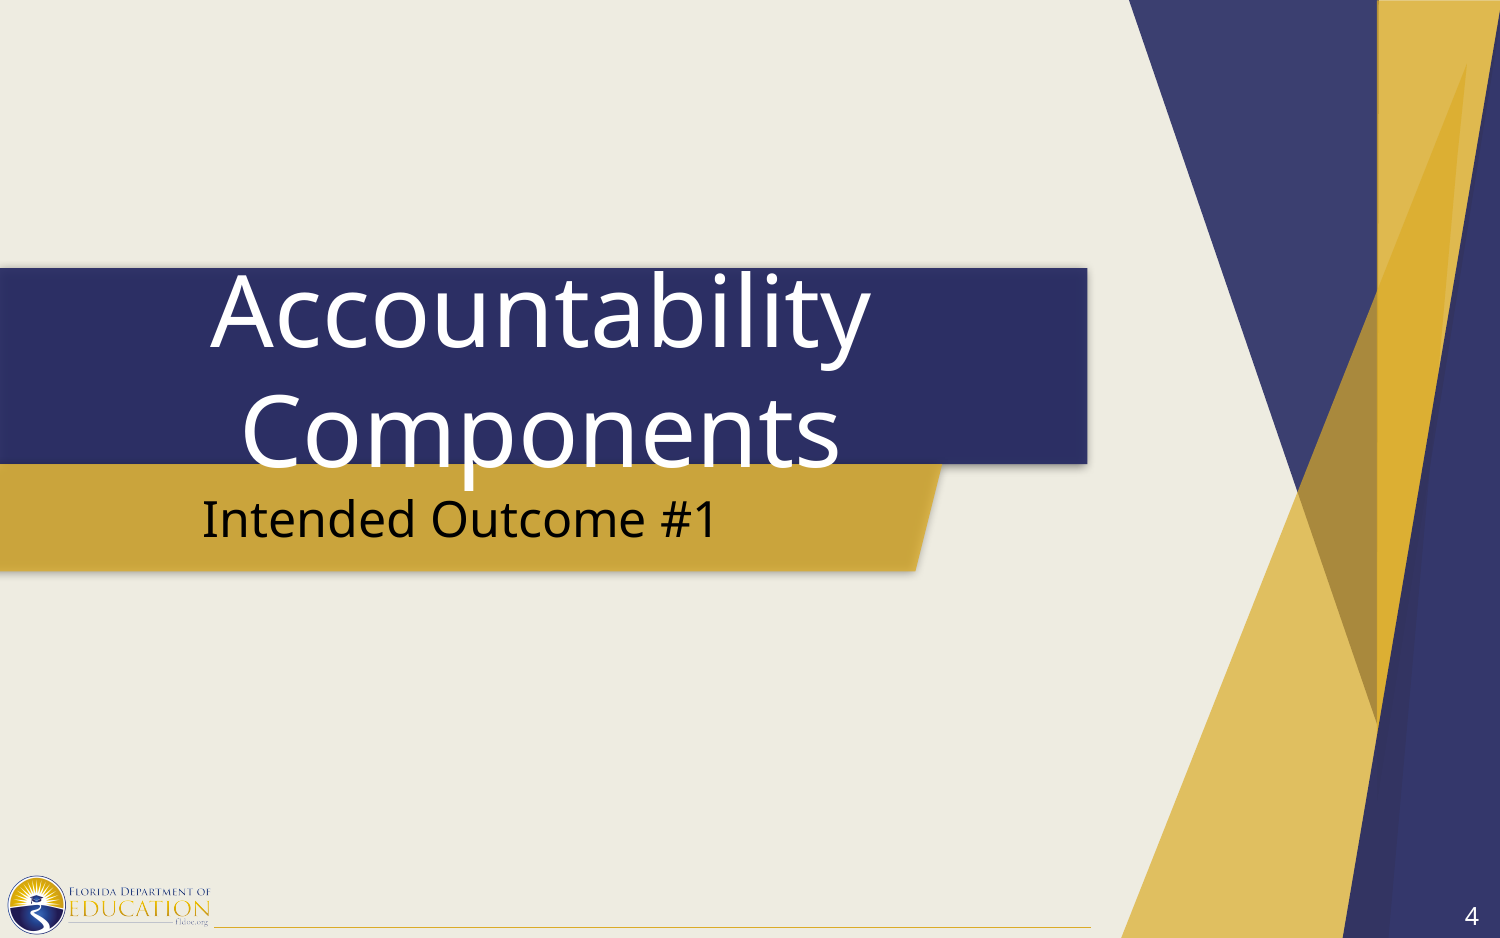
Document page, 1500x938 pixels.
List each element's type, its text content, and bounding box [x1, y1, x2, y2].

title Accountability Components [0, 269, 1084, 466]
picture [0, 863, 225, 938]
subtitle Intended Outcome #1 [8, 466, 916, 572]
